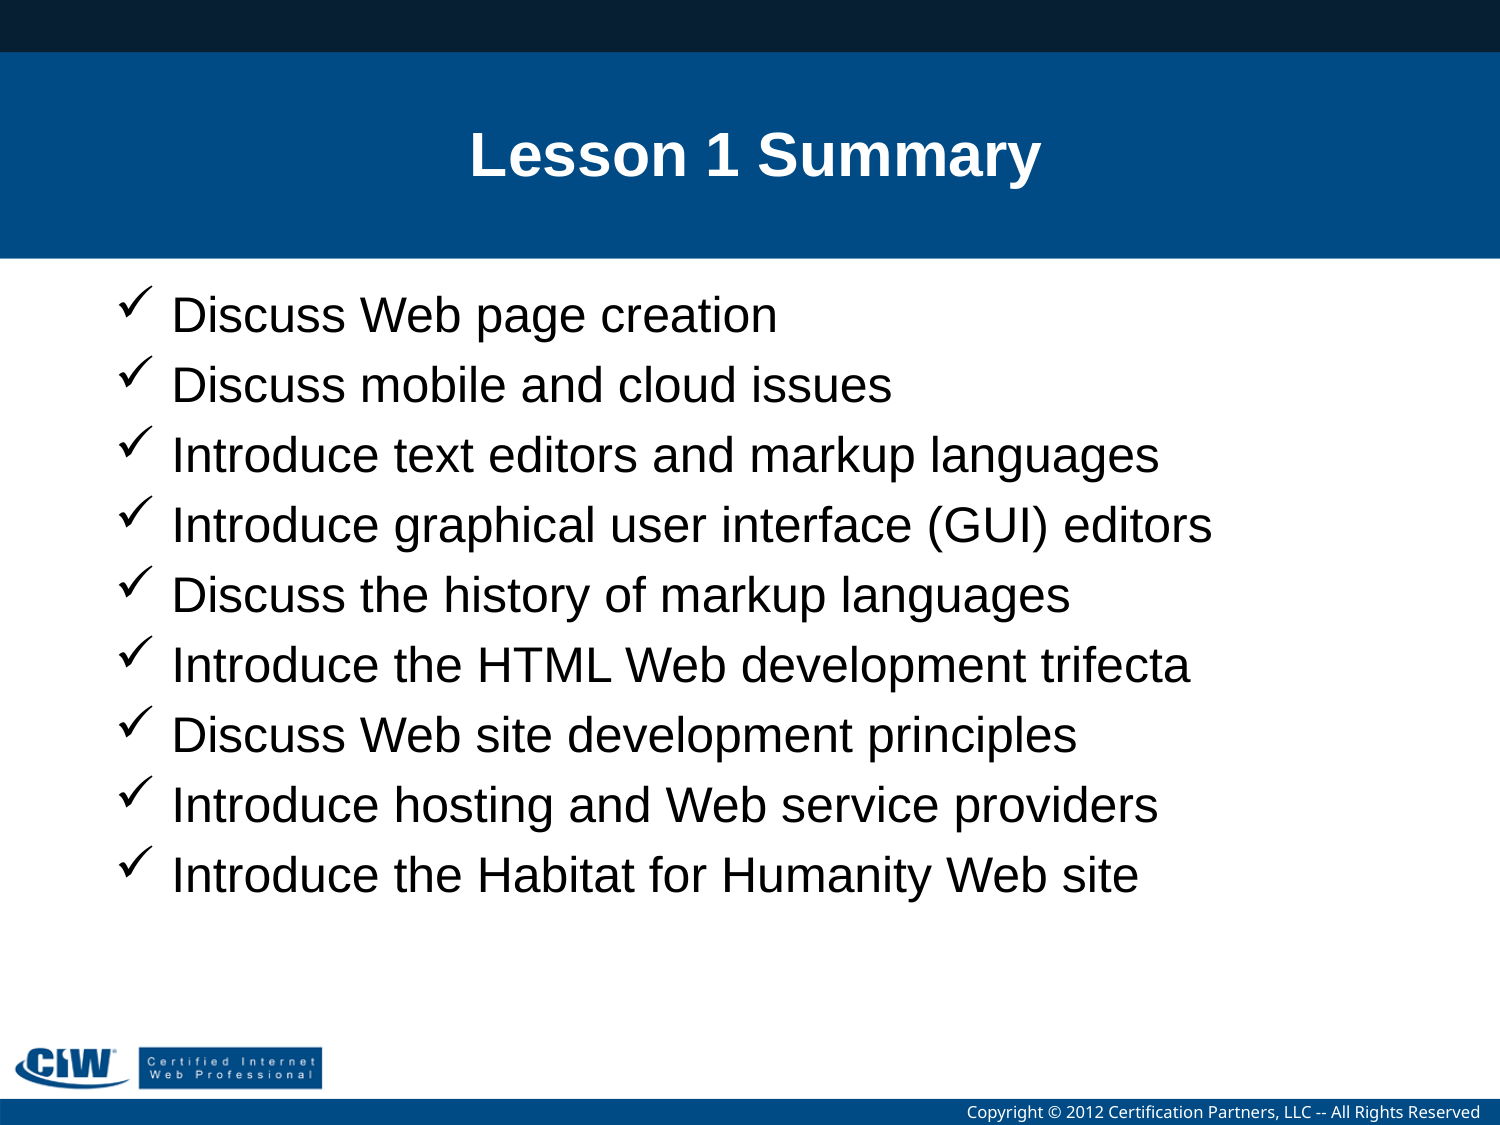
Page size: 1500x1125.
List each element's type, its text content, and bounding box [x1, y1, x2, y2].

title Lesson 1 Summary [99, 53, 1413, 250]
picture [0, 0, 1500, 1125]
list Discuss Web page creation Discuss mobile and cloud issues Introduce text editors and markup languages Introduce graphical user interface (GUI) editors Discuss the history of markup languages Introduce the HTML Web development trifecta Discuss Web site development principles Introduce hosting and Web service providers Introduce the Habitat for Humanity Web site [99, 275, 1413, 1013]
